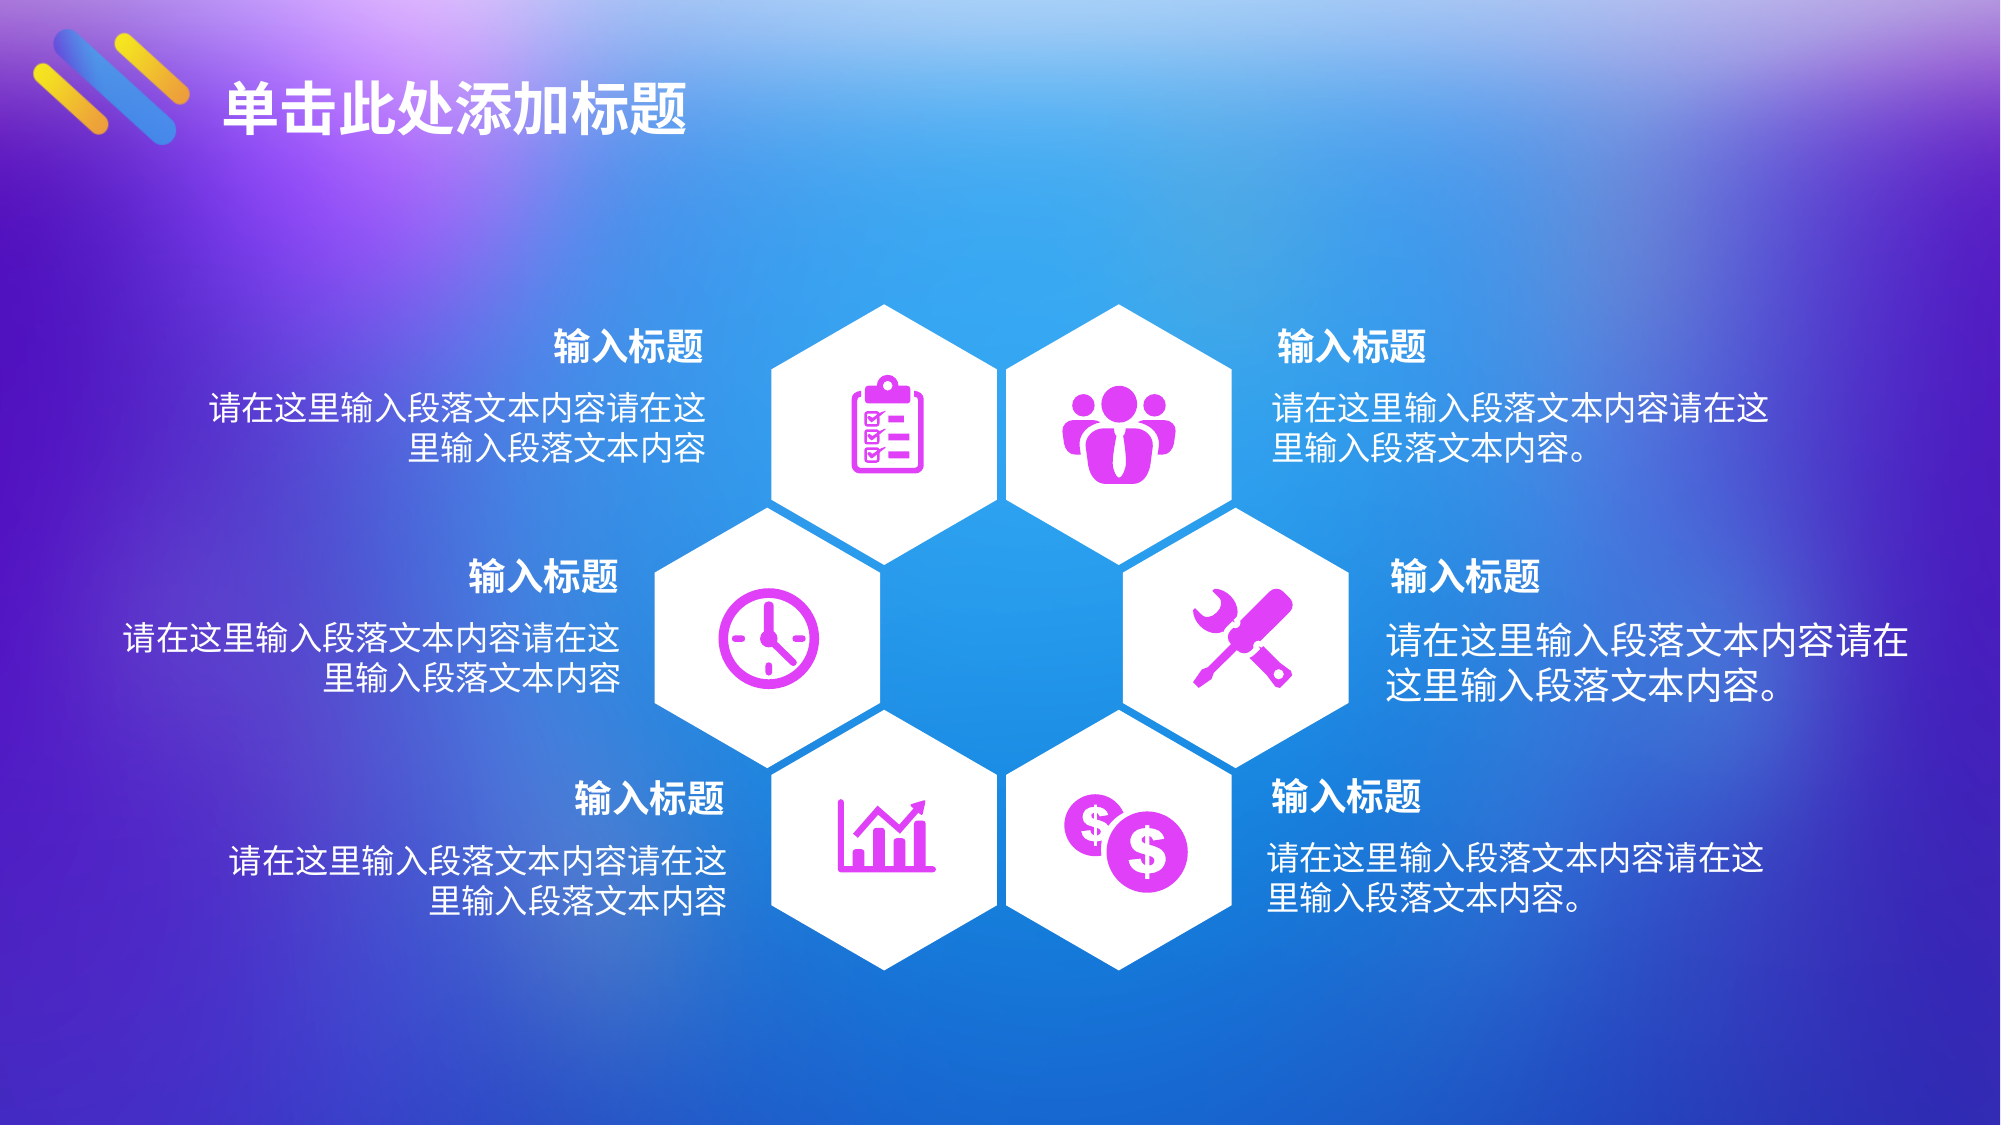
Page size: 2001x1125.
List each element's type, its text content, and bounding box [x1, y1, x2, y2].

text_box 输入标题 [390, 315, 719, 376]
text_box 请在这里输入段落文本内容请在这里输入段落文本内容。 [1256, 379, 1816, 475]
text_box [1072, 394, 1095, 417]
text_box [771, 304, 997, 565]
picture [0, 0, 2001, 1125]
text_box [771, 709, 997, 971]
text_box [654, 507, 881, 769]
text_box 输入标题 [1262, 315, 1718, 376]
text_box [1101, 385, 1138, 423]
text_box [1085, 428, 1153, 484]
text_box 输入标题 [1375, 545, 1704, 606]
text_box [864, 374, 911, 404]
text_box [1143, 394, 1166, 417]
text_box [1137, 420, 1176, 455]
text_box [1064, 794, 1124, 857]
text_box [1106, 811, 1188, 893]
text_box 请在这里输入段落文本内容请在这里输入段落文本内容。 [1370, 610, 1930, 715]
text_box [718, 588, 820, 690]
text_box [1062, 420, 1101, 455]
text_box 输入标题 [411, 767, 740, 828]
text_box 请在这里输入段落文本内容请在这里输入段落文本内容 [162, 379, 722, 475]
text_box 请在这里输入段落文本内容请在这里输入段落文本内容 [77, 610, 637, 705]
text_box 输入标题 [1257, 765, 1585, 826]
text_box [1122, 507, 1349, 769]
text_box [1006, 709, 1232, 971]
text_box [837, 799, 936, 873]
text_box 输入标题 [305, 545, 634, 606]
text_box [1006, 304, 1232, 565]
text_box [851, 390, 924, 474]
text_box [1193, 588, 1293, 688]
text_box 请在这里输入段落文本内容请在这里输入段落文本内容 [183, 832, 743, 927]
text_box 请在这里输入段落文本内容请在这里输入段落文本内容。 [1251, 829, 1811, 925]
